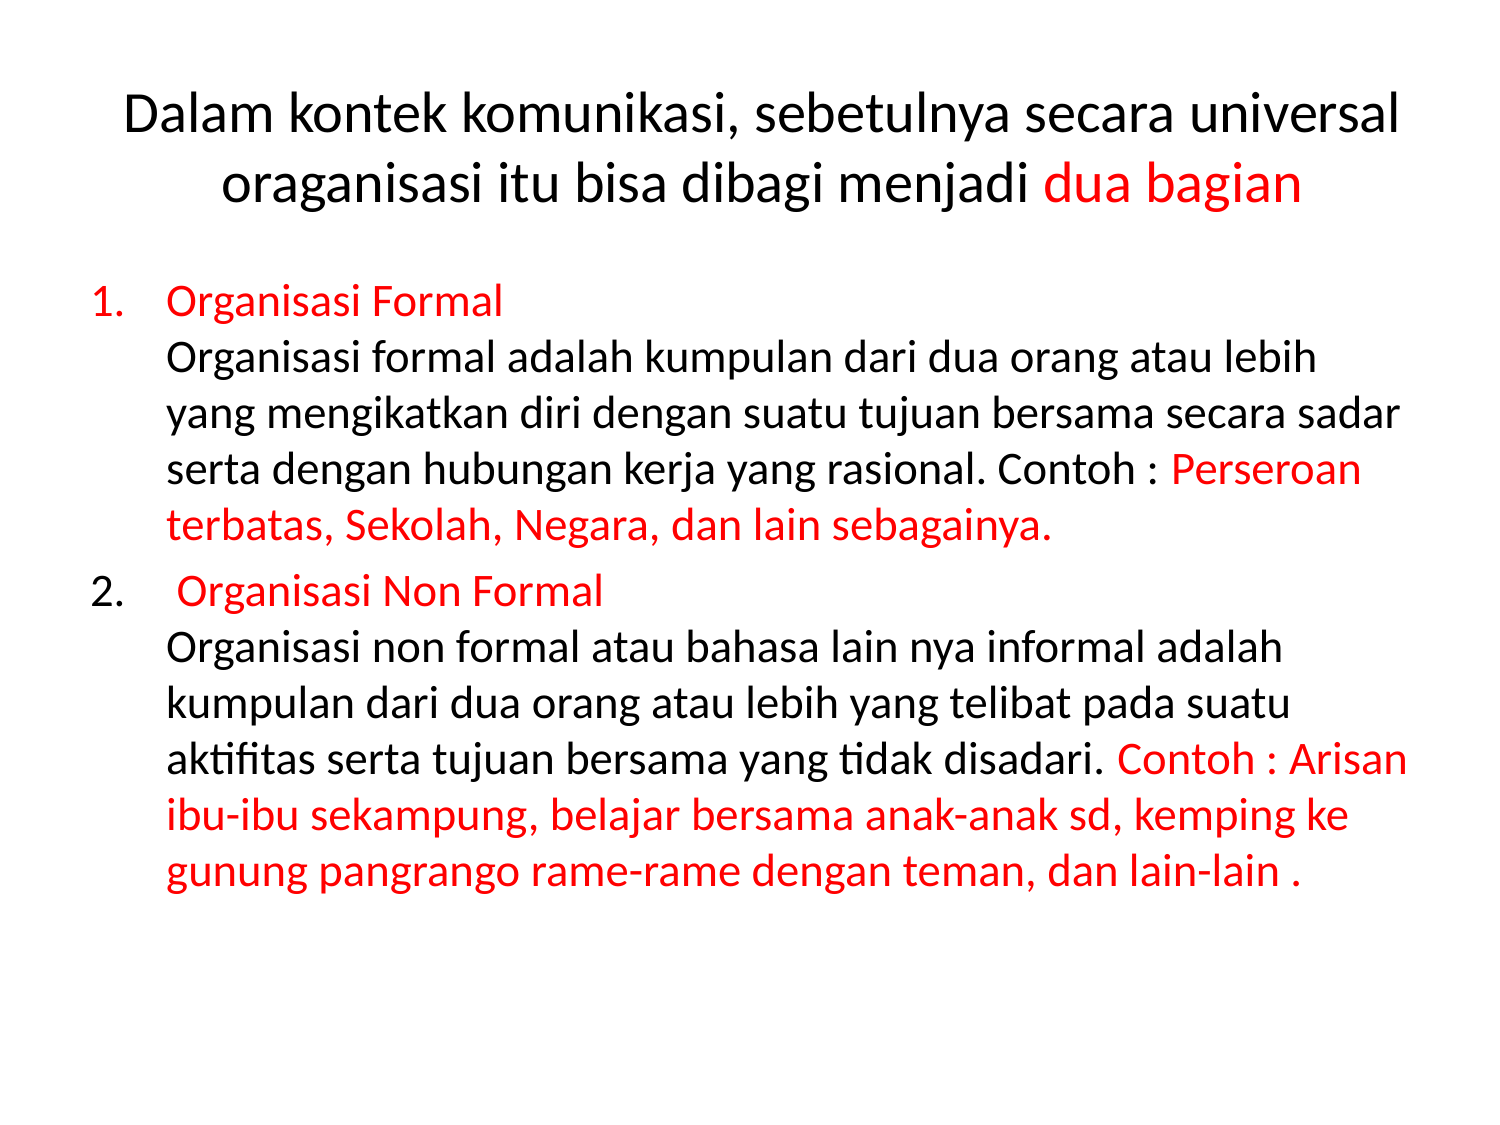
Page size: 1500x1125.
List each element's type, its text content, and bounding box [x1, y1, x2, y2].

title Dalam kontek komunikasi, sebetulnya secara universal oraganisasi itu bisa dibagi menjadi dua bagian [87, 50, 1438, 238]
list Organisasi Formal Organisasi formal adalah kumpulan dari dua orang atau lebih yang mengikatkan diri dengan suatu tujuan bersama secara sadar serta dengan hubungan kerja yang rasional. Contoh : Perseroan terbatas, Sekolah, Negara, dan lain sebagainya. Organisasi Non Formal Organisasi non formal atau bahasa lain nya informal adalah kumpulan dari dua orang atau lebih yang telibat pada suatu aktifitas serta tujuan bersama yang tidak disadari. Contoh : Arisan ibu-ibu sekampung, belajar bersama anak-anak sd, kemping ke gunung pangrango rame-rame dengan teman, dan lain-lain . [75, 262, 1425, 1005]
